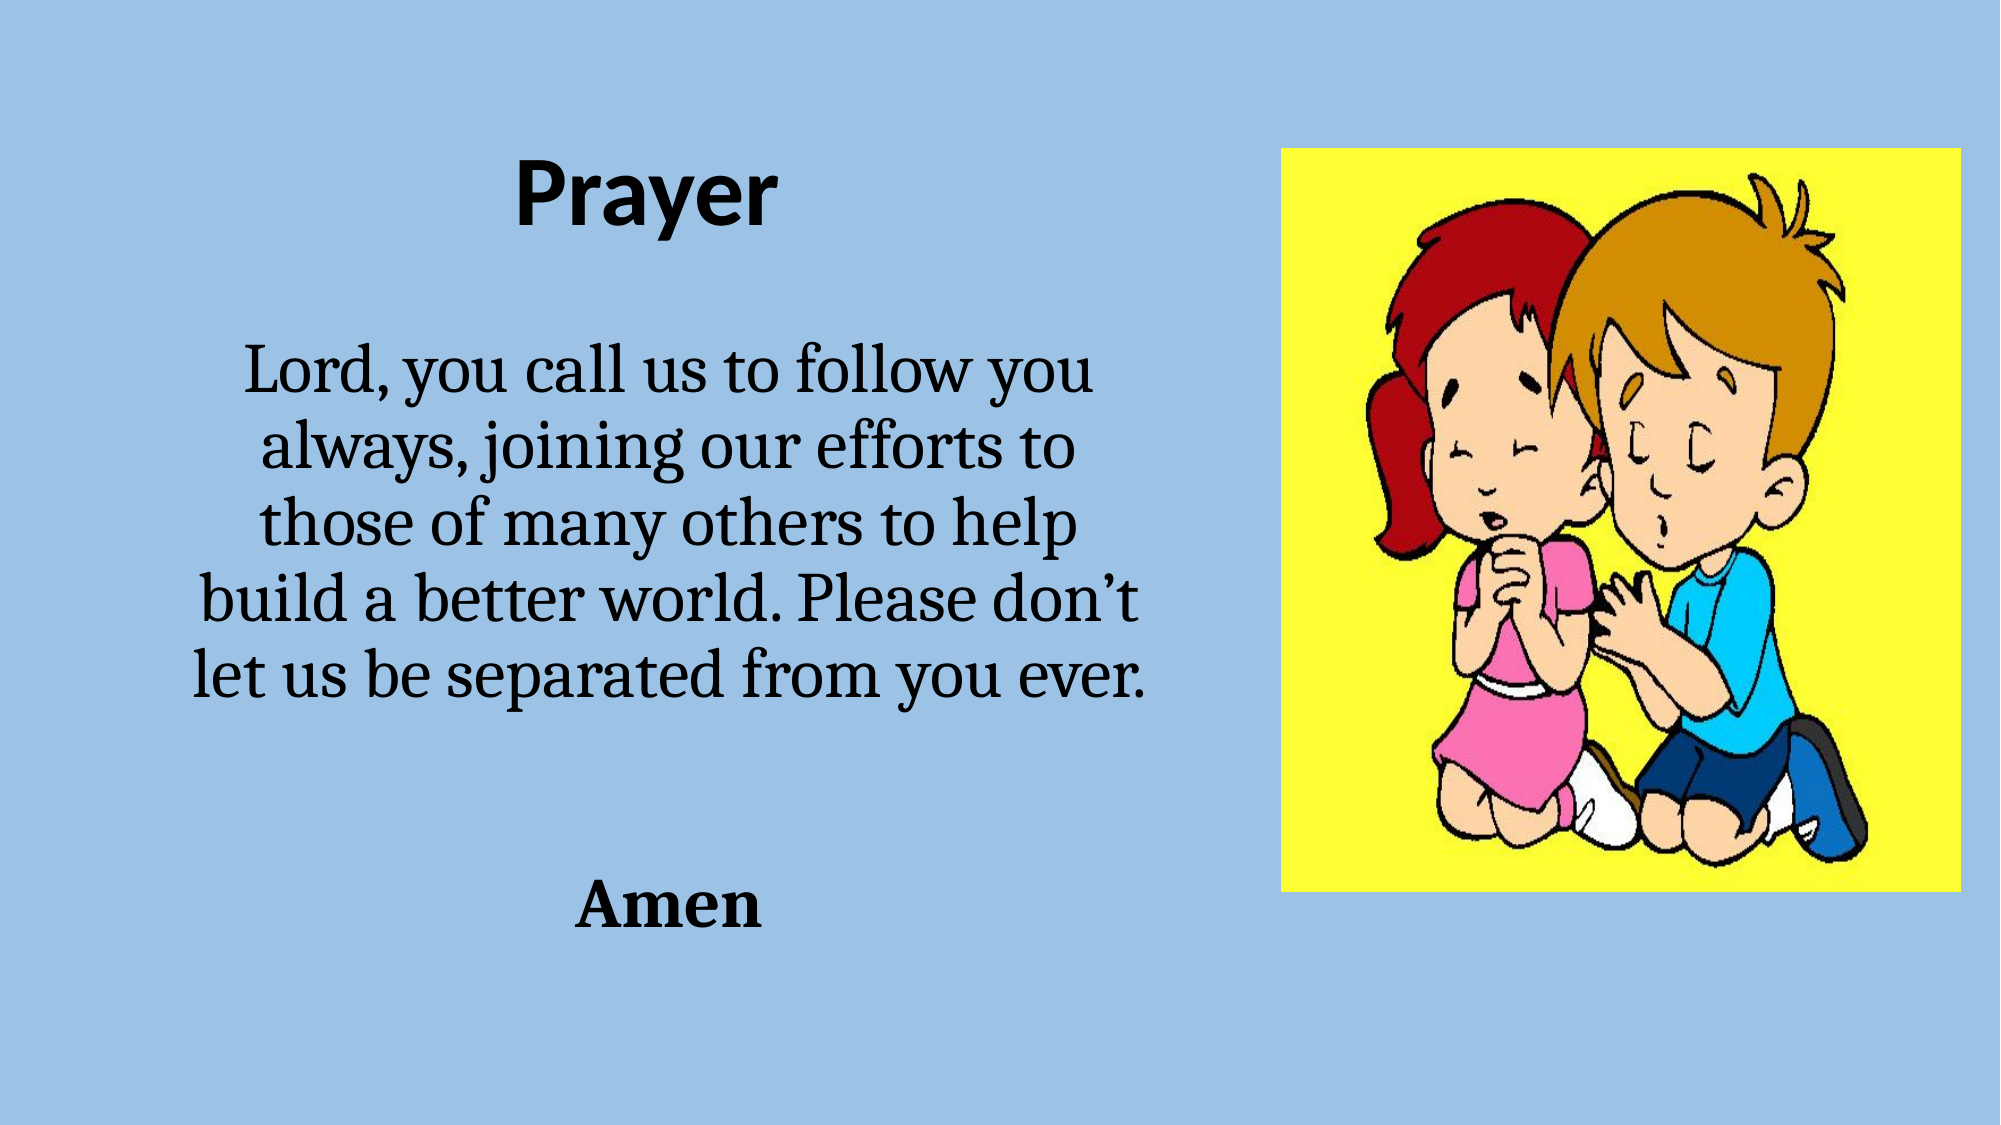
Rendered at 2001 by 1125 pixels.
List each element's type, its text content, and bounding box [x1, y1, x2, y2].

title Lord, you call us to follow you always, joining our efforts to those of many others to help build a better world. Please don’t let us be separated from you ever. Amen [175, 317, 1164, 1087]
text_box Prayer [499, 117, 839, 253]
picture [1281, 148, 1962, 893]
